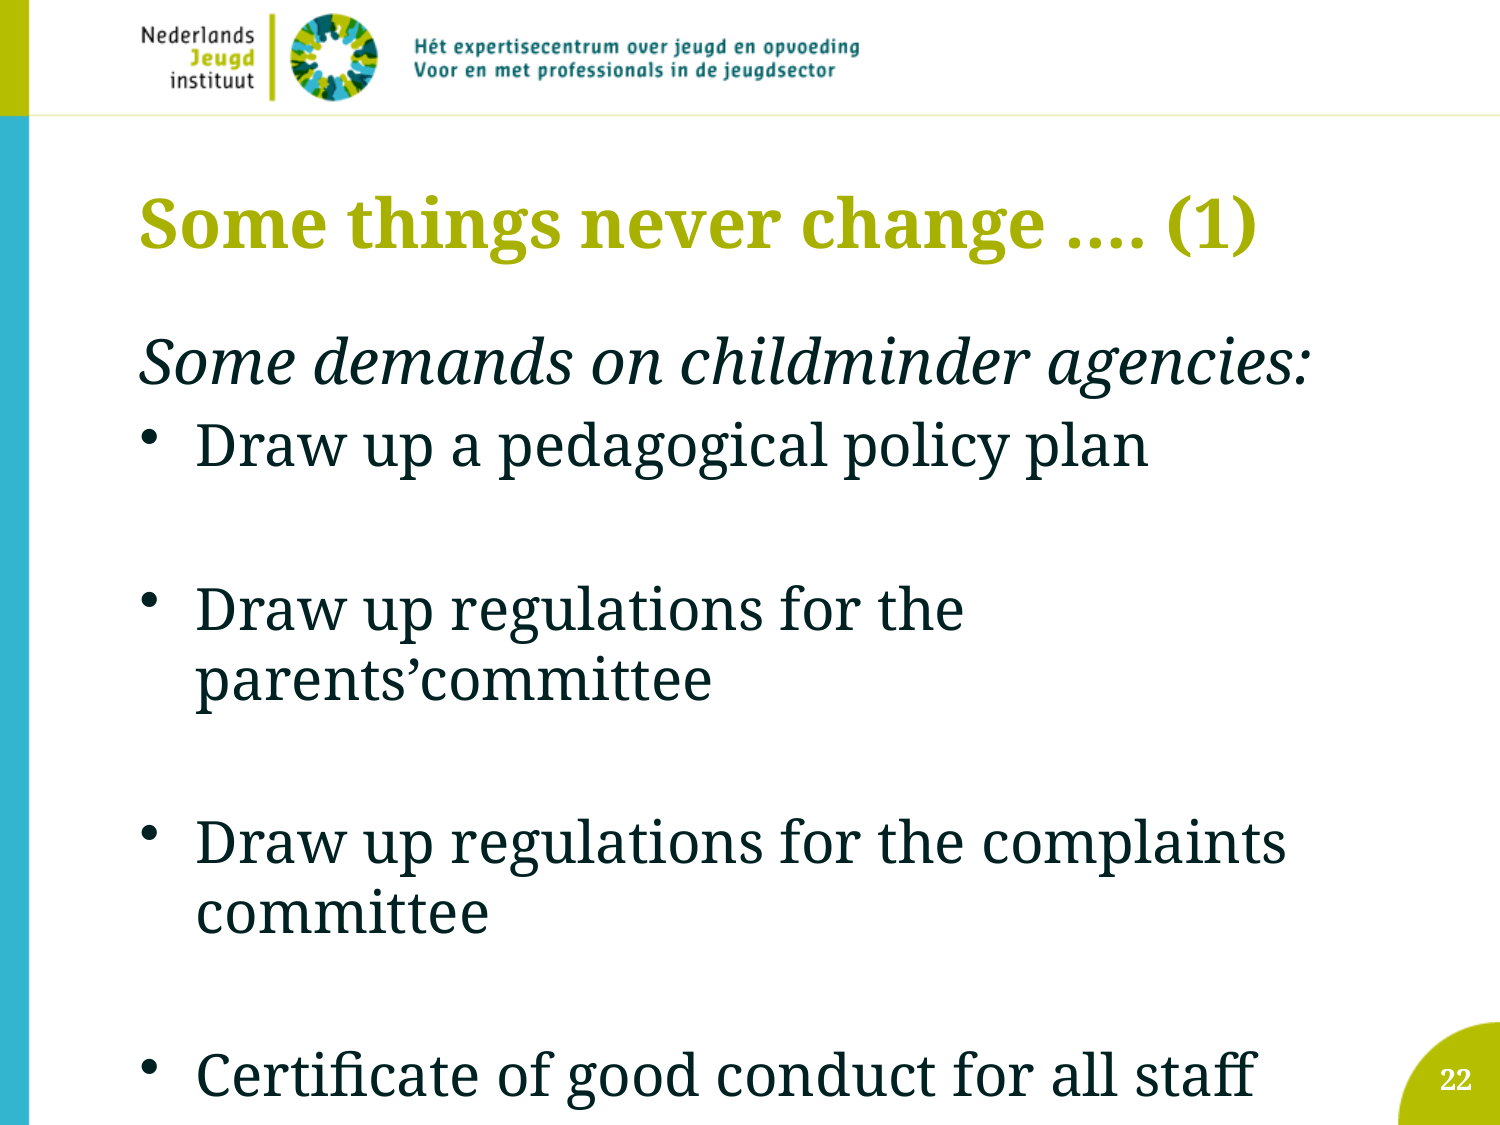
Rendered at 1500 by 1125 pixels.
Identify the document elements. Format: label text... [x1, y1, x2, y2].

picture [0, 0, 1500, 1125]
slide_number 22 [1175, 1054, 1488, 1125]
list Some demands on childminder agencies: Draw up a pedagogical policy plan Draw up regulations for the parents’committee Draw up regulations for the complaints committee Certificate of good conduct for all staff However: [124, 314, 1400, 1047]
title Some things never change …. (1) [124, 126, 1400, 314]
